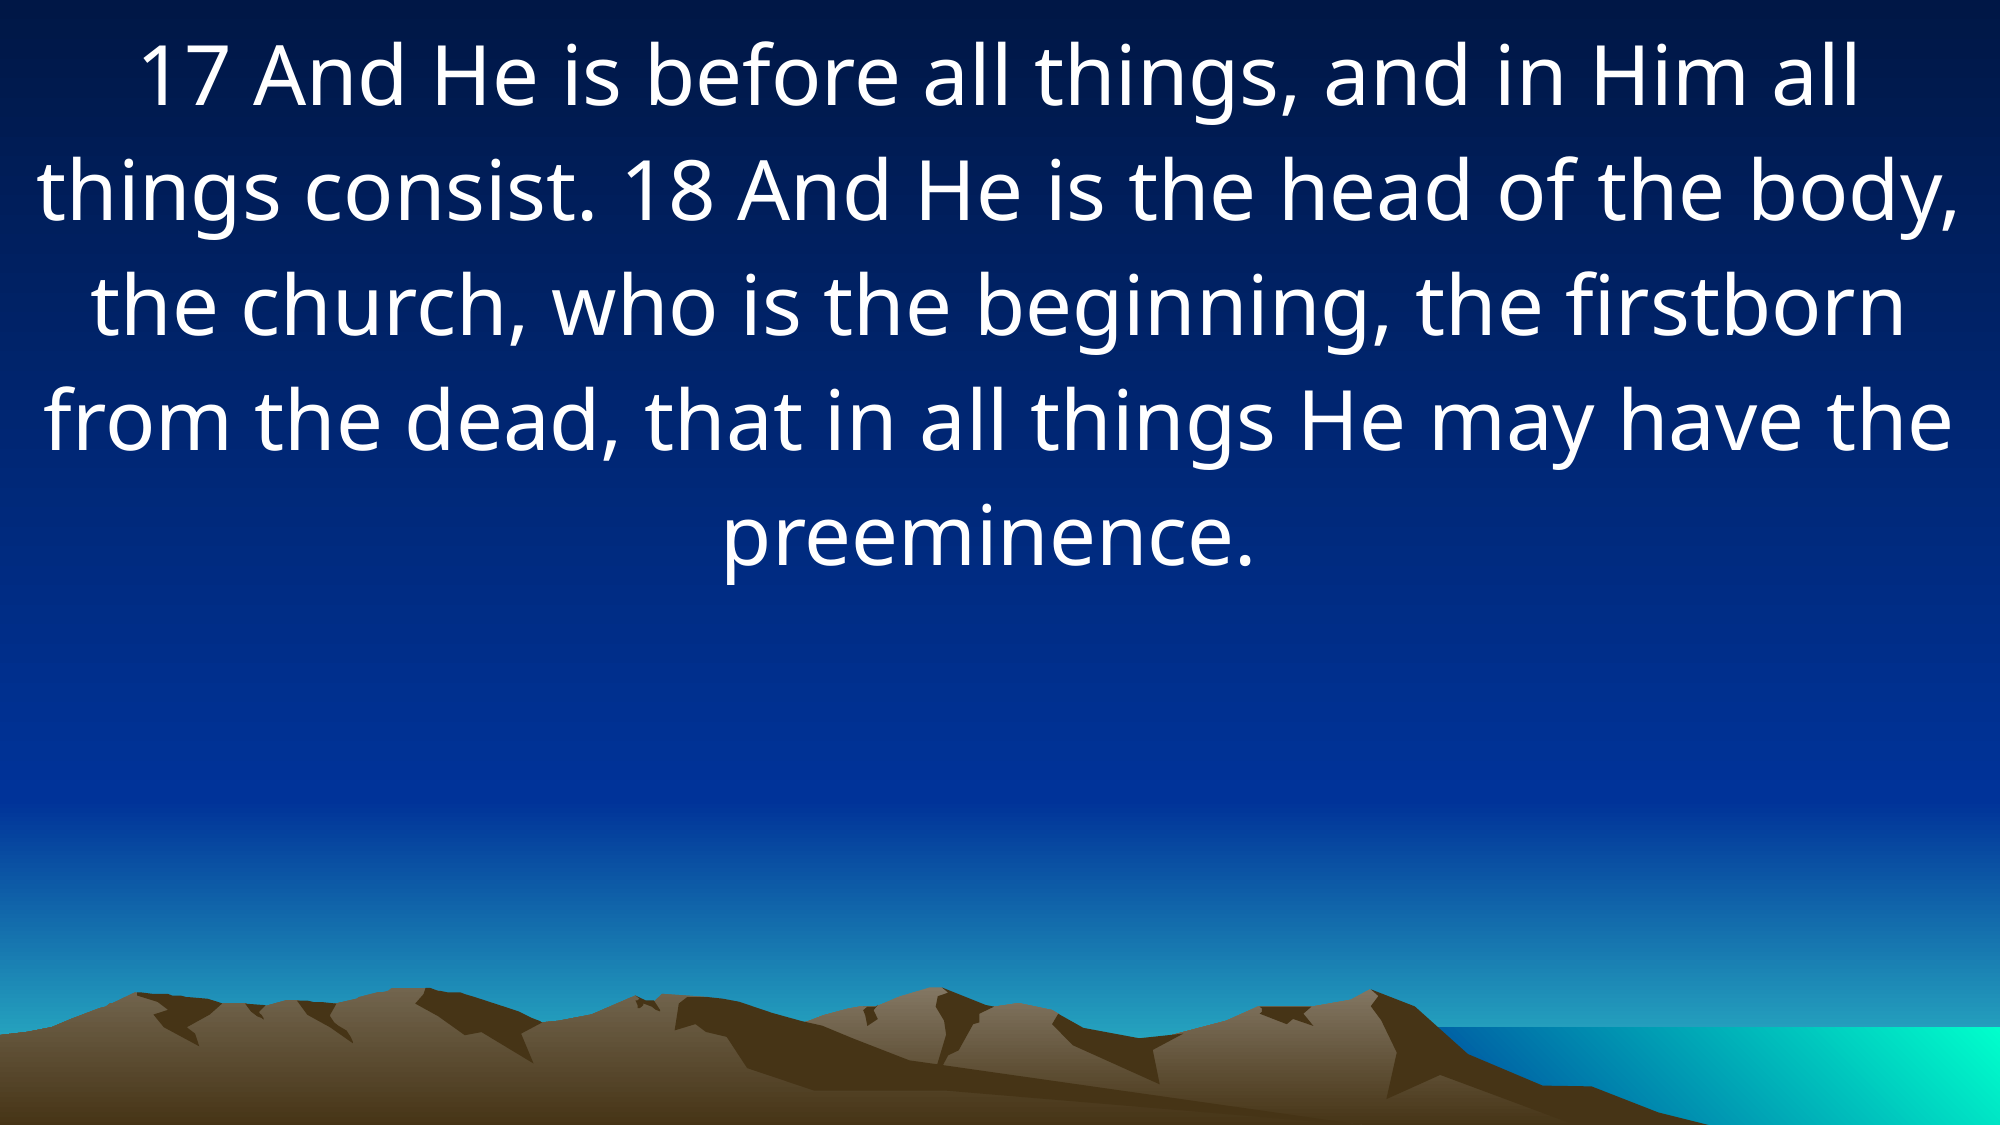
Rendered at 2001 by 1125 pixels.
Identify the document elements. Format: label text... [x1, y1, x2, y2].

text_box 17 And He is before all things, and in Him all things consist. 18 And He is the head of the body, the church, who is the beginning, the firstborn from the dead, that in all things He may have the preeminence. [12, 0, 1988, 988]
